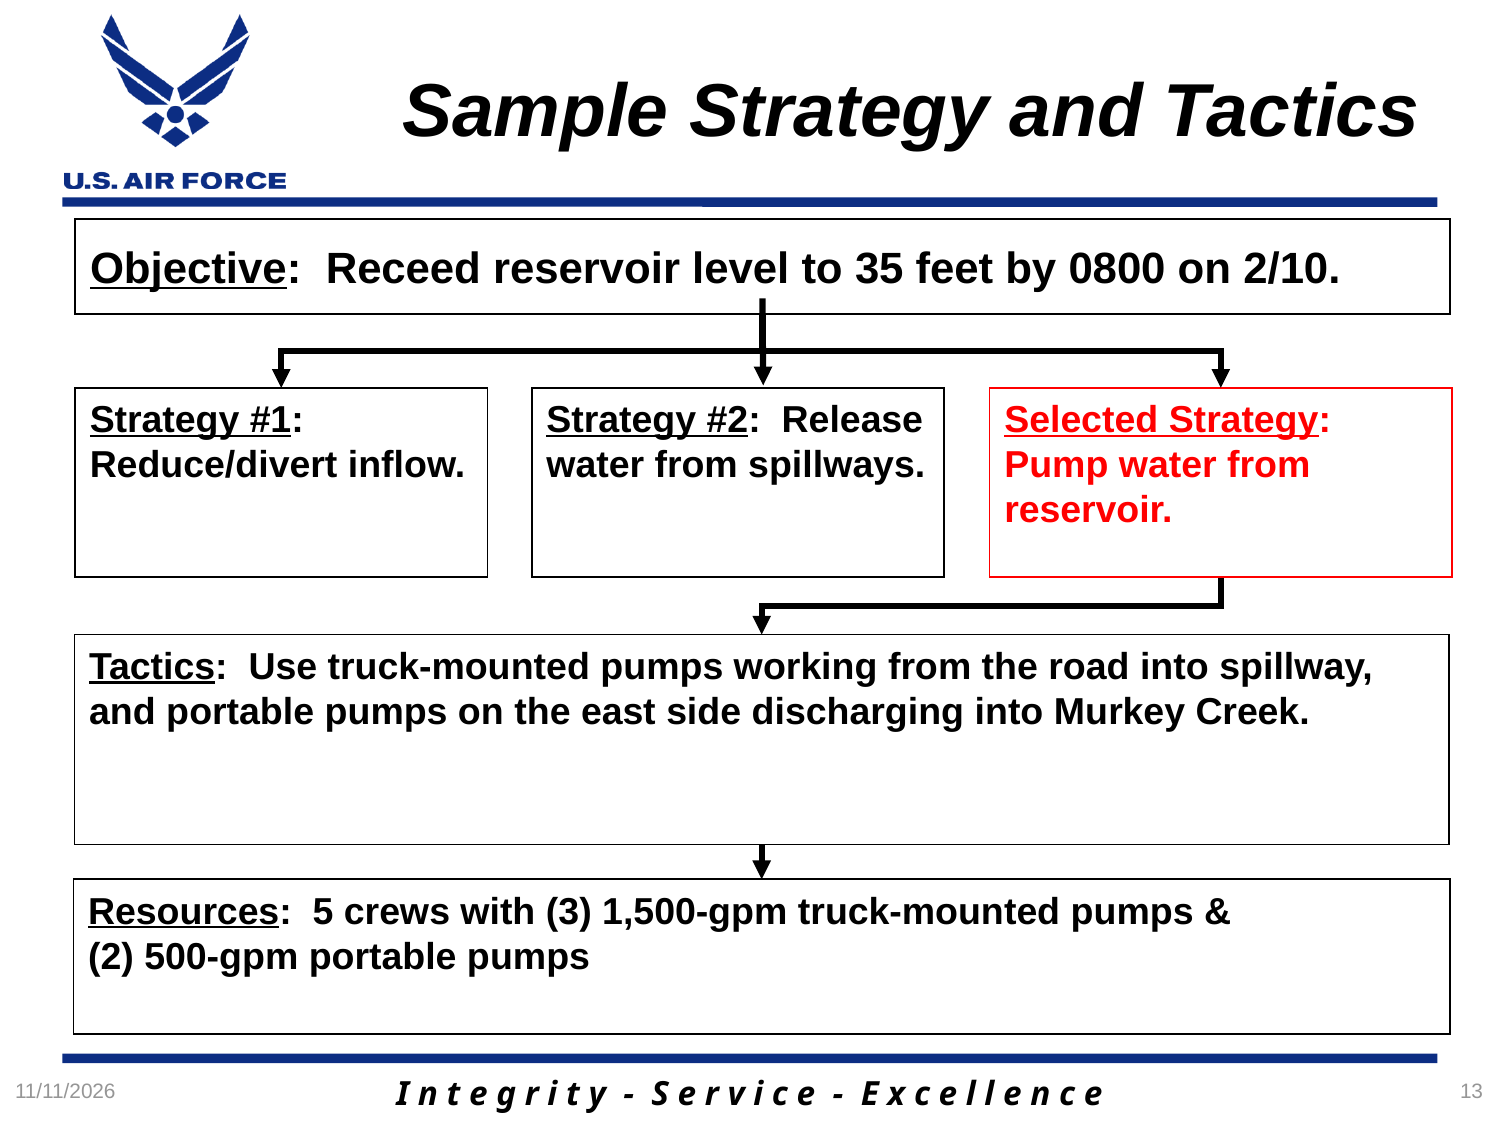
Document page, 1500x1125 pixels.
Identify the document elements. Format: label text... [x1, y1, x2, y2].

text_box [74, 585, 1450, 844]
picture [64, 14, 272, 189]
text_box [73, 844, 1451, 1035]
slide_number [0, 1070, 201, 1121]
title Sample Strategy and Tactics [272, 12, 1436, 201]
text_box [74, 298, 1453, 578]
slide_number 13 [1310, 1070, 1499, 1121]
list Objective: Receed reservoir level to 35 feet by 0800 on 2/10. [74, 218, 1451, 297]
